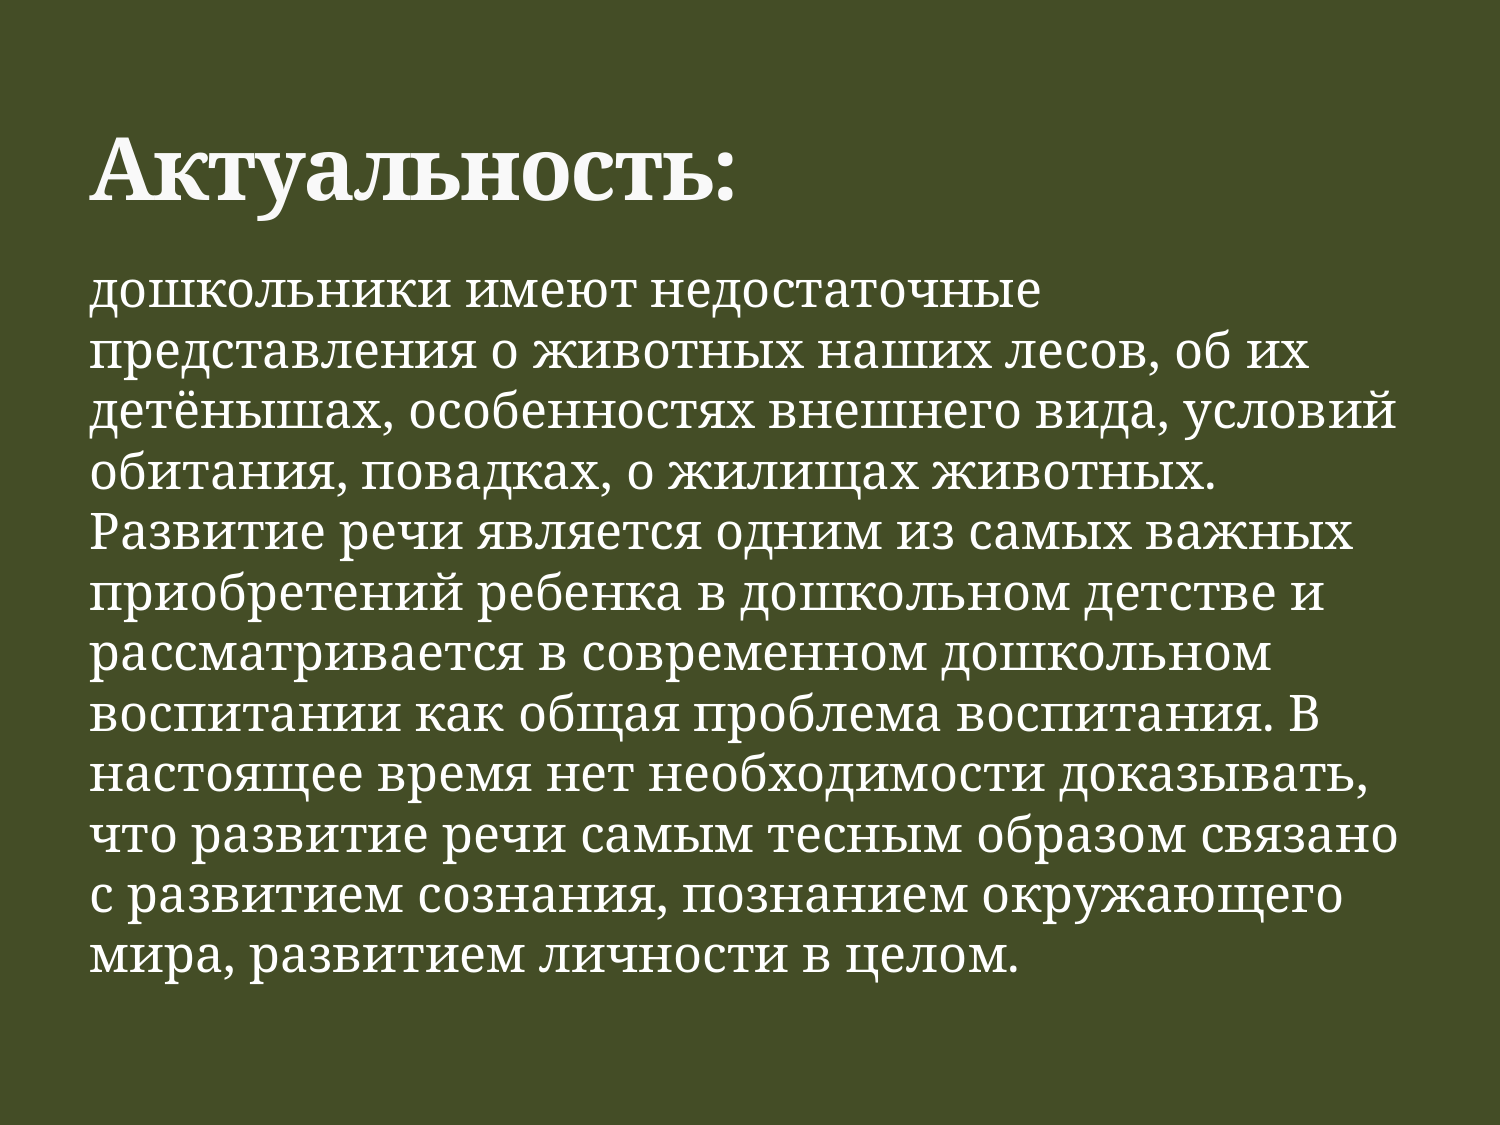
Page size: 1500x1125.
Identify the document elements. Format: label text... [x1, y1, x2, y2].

title Актуальность: [74, 24, 1425, 225]
list дошкольники имеют недостаточные представления о животных наших лесов, об их детёнышах, особенностях внешнего вида, условий обитания, повадках, о жилищах животных. Развитие речи является одним из самых важных приобретений ребенка в дошкольном детстве и рассматривается в современном дошкольном воспитании как общая проблема воспитания. В настоящее время нет необходимости доказывать, что развитие речи самым тесным образом связано с развитием сознания, познанием окружающего мира, развитием личности в целом. [75, 249, 1425, 1000]
